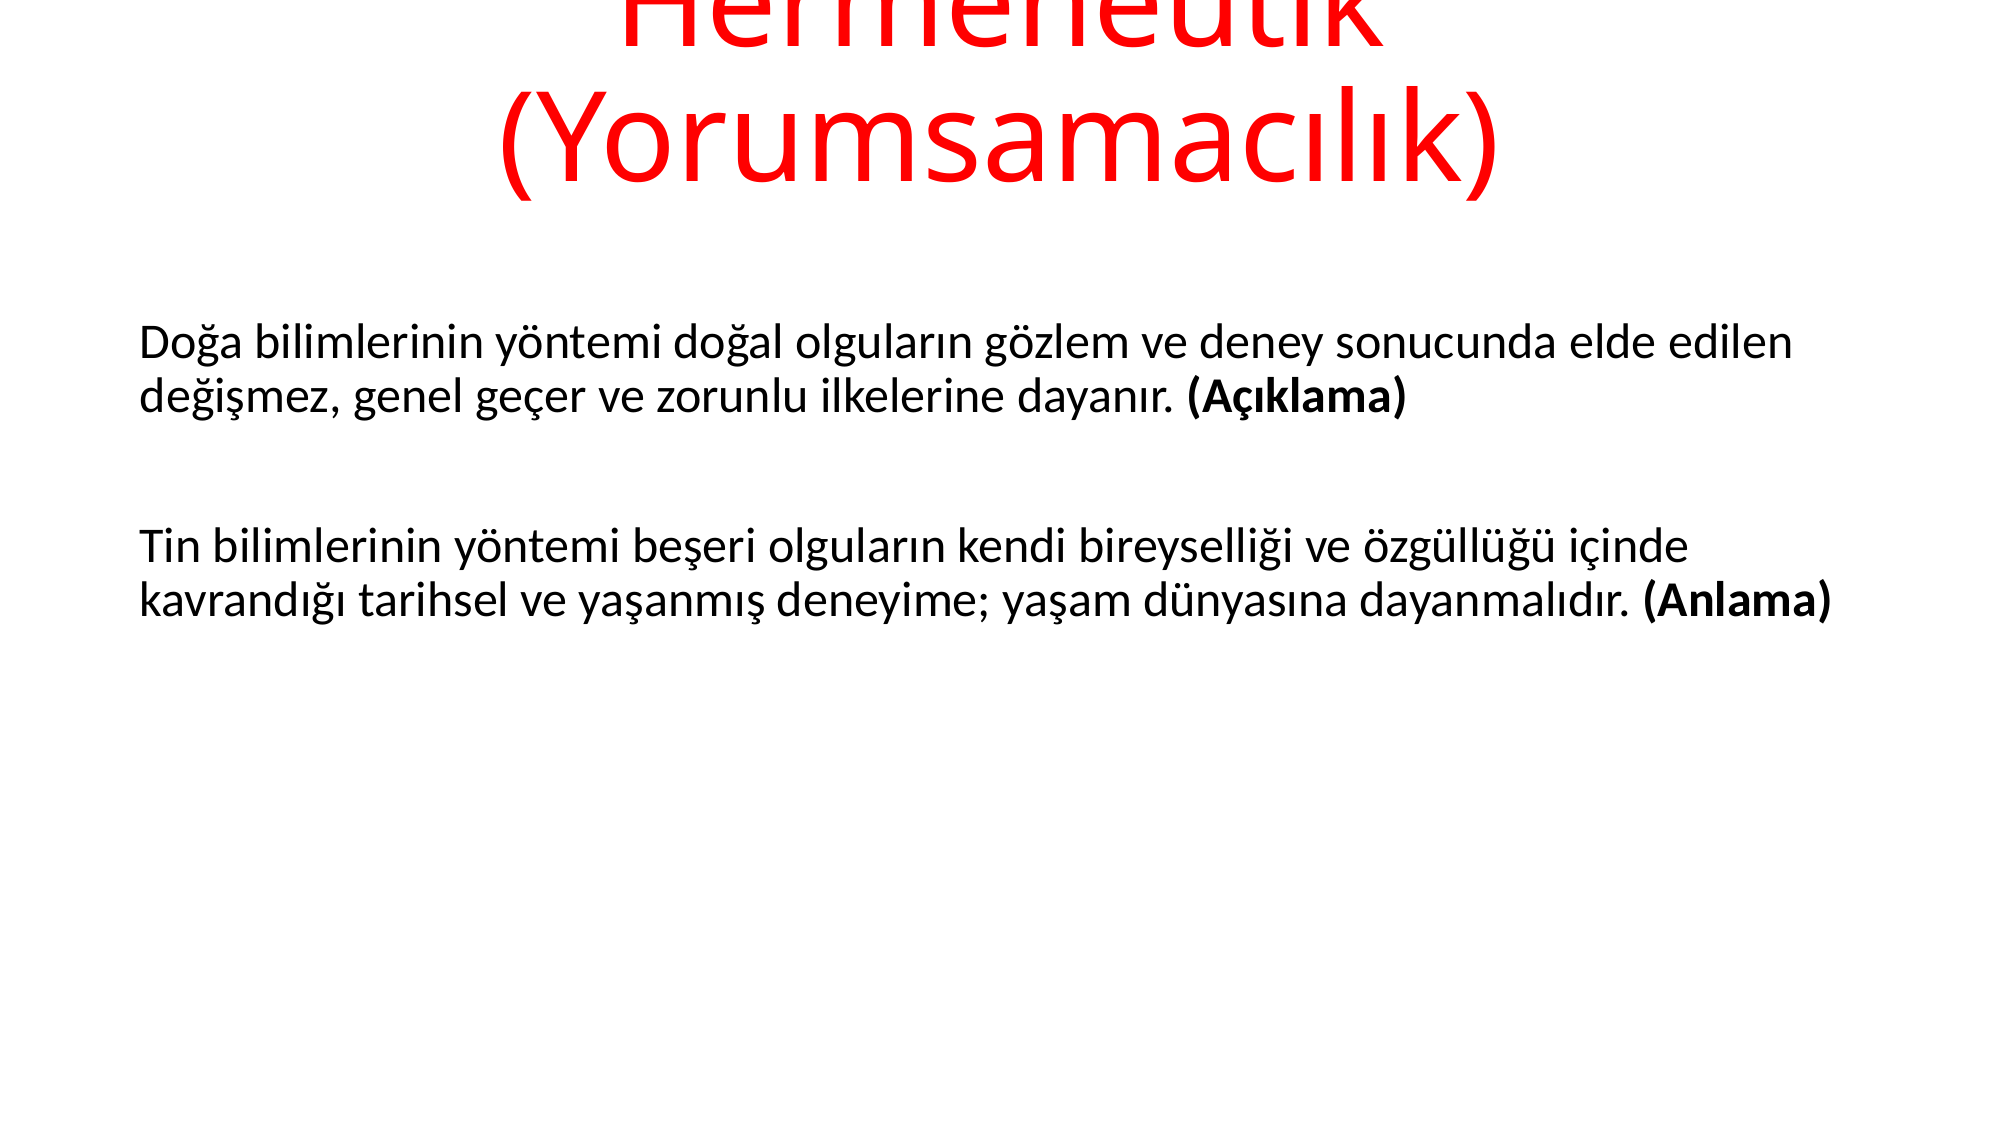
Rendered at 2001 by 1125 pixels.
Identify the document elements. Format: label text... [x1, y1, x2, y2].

subtitle Doğa bilimlerinin yöntemi doğal olguların gözlem ve deney sonucunda elde edilen değişmez, genel geçer ve zorunlu ilkelerine dayanır. (Açıklama) Tin bilimlerinin yöntemi beşeri olguların kendi bireyselliği ve özgüllüğü içinde kavrandığı tarihsel ve yaşanmış deneyime; yaşam dünyasına dayanmalıdır. (Anlama) [124, 227, 1876, 1061]
title Hermeneutik (Yorumsamacılık) [124, 29, 1876, 217]
